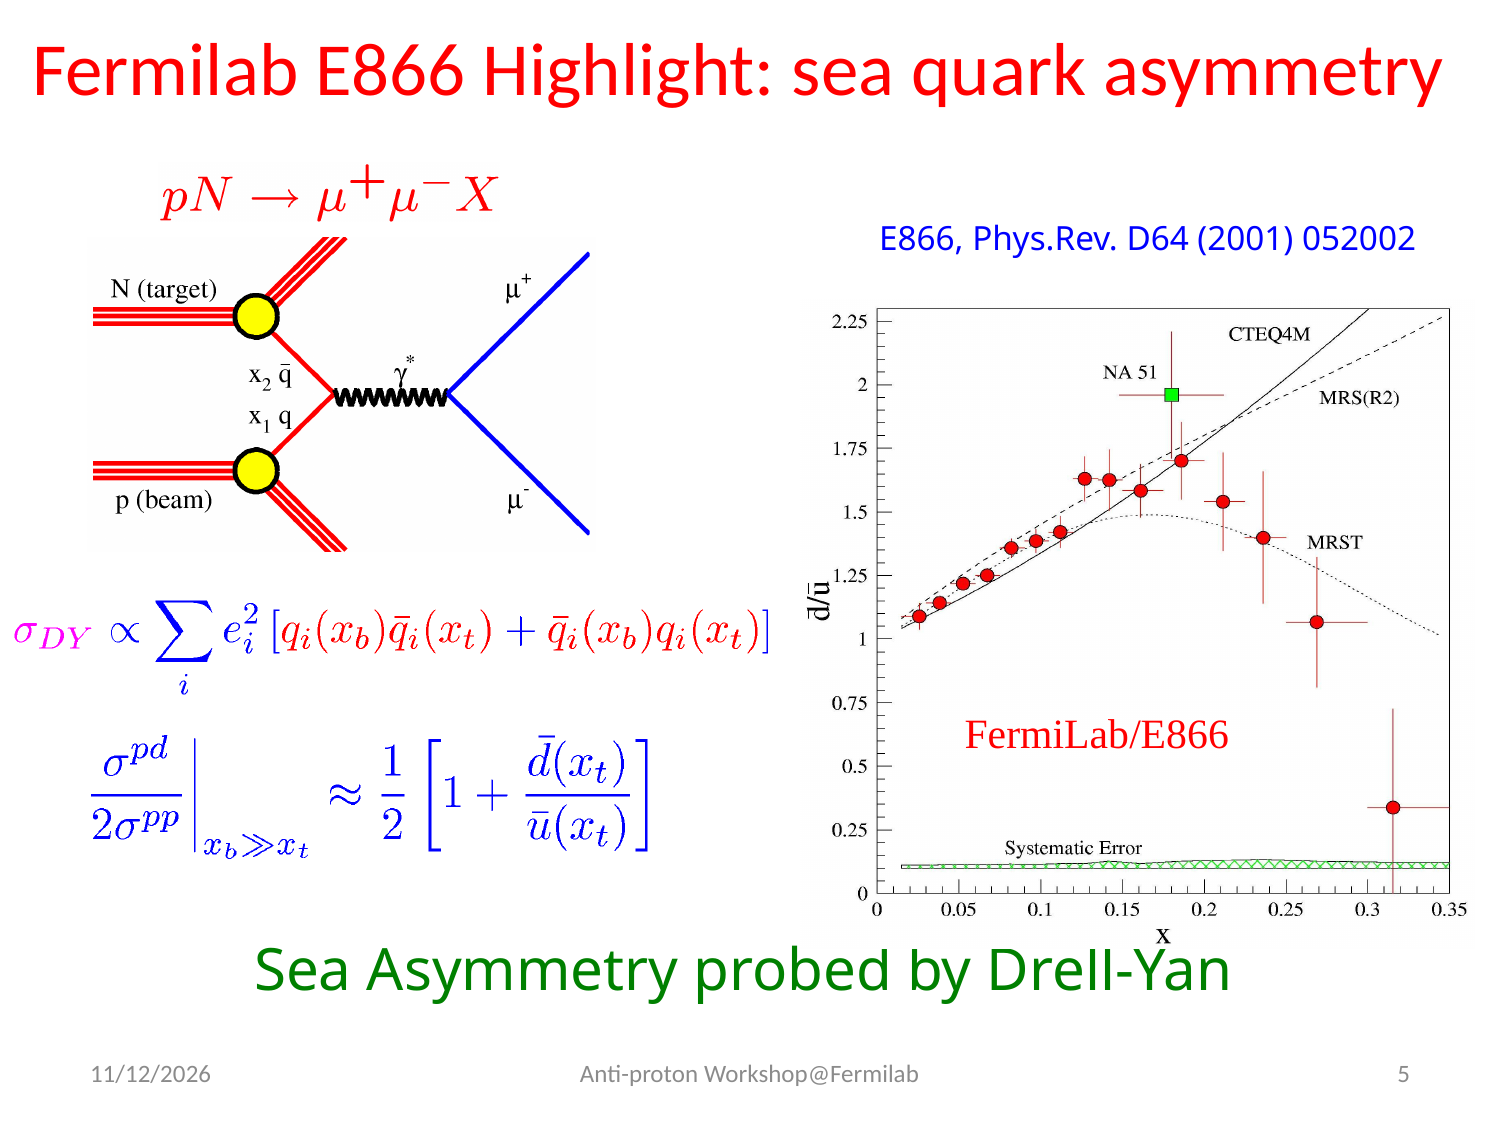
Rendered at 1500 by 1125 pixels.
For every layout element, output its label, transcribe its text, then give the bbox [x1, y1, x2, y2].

footer Anti-proton Workshop@Fermilab [512, 1042, 988, 1103]
picture [90, 732, 651, 863]
picture [158, 162, 501, 223]
picture [87, 237, 596, 552]
slide_number 5 [1074, 1042, 1425, 1103]
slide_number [75, 1042, 425, 1103]
text_box Sea Asymmetry probed by Drell-Yan [62, 924, 1425, 1010]
text_box E866, Phys.Rev. D64 (2001) 052002 [864, 209, 1440, 265]
picture [12, 599, 768, 697]
picture [799, 299, 1476, 949]
text_box Fermilab E866 Highlight: sea quark asymmetry [17, 12, 1477, 118]
